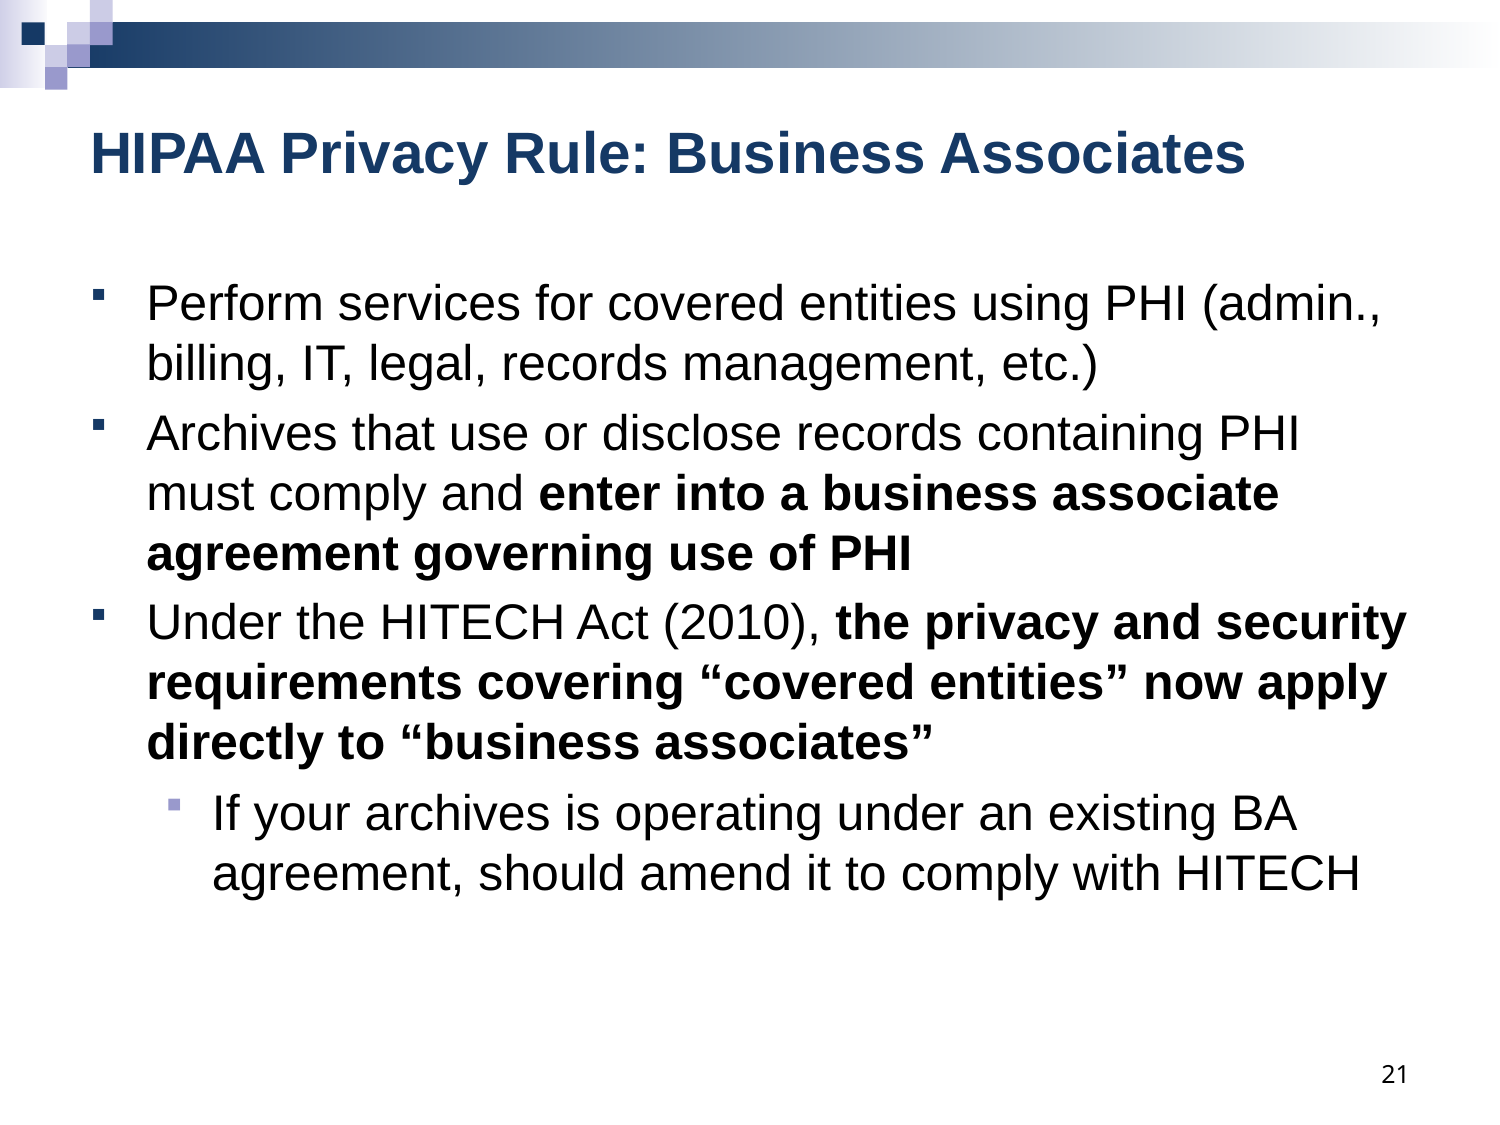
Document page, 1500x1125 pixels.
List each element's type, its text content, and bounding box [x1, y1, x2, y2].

title HIPAA Privacy Rule: Business Associates [75, 75, 1425, 225]
list Perform services for covered entities using PHI (admin., billing, IT, legal, records management, etc.) Archives that use or disclose records containing PHI must comply and enter into a business associate agreement governing use of PHI Under the HITECH Act (2010), the privacy and security requirements covering “covered entities” now apply directly to “business associates” If your archives is operating under an existing BA agreement, should amend it to comply with HITECH [75, 262, 1425, 900]
slide_number 21 [1074, 1025, 1425, 1100]
